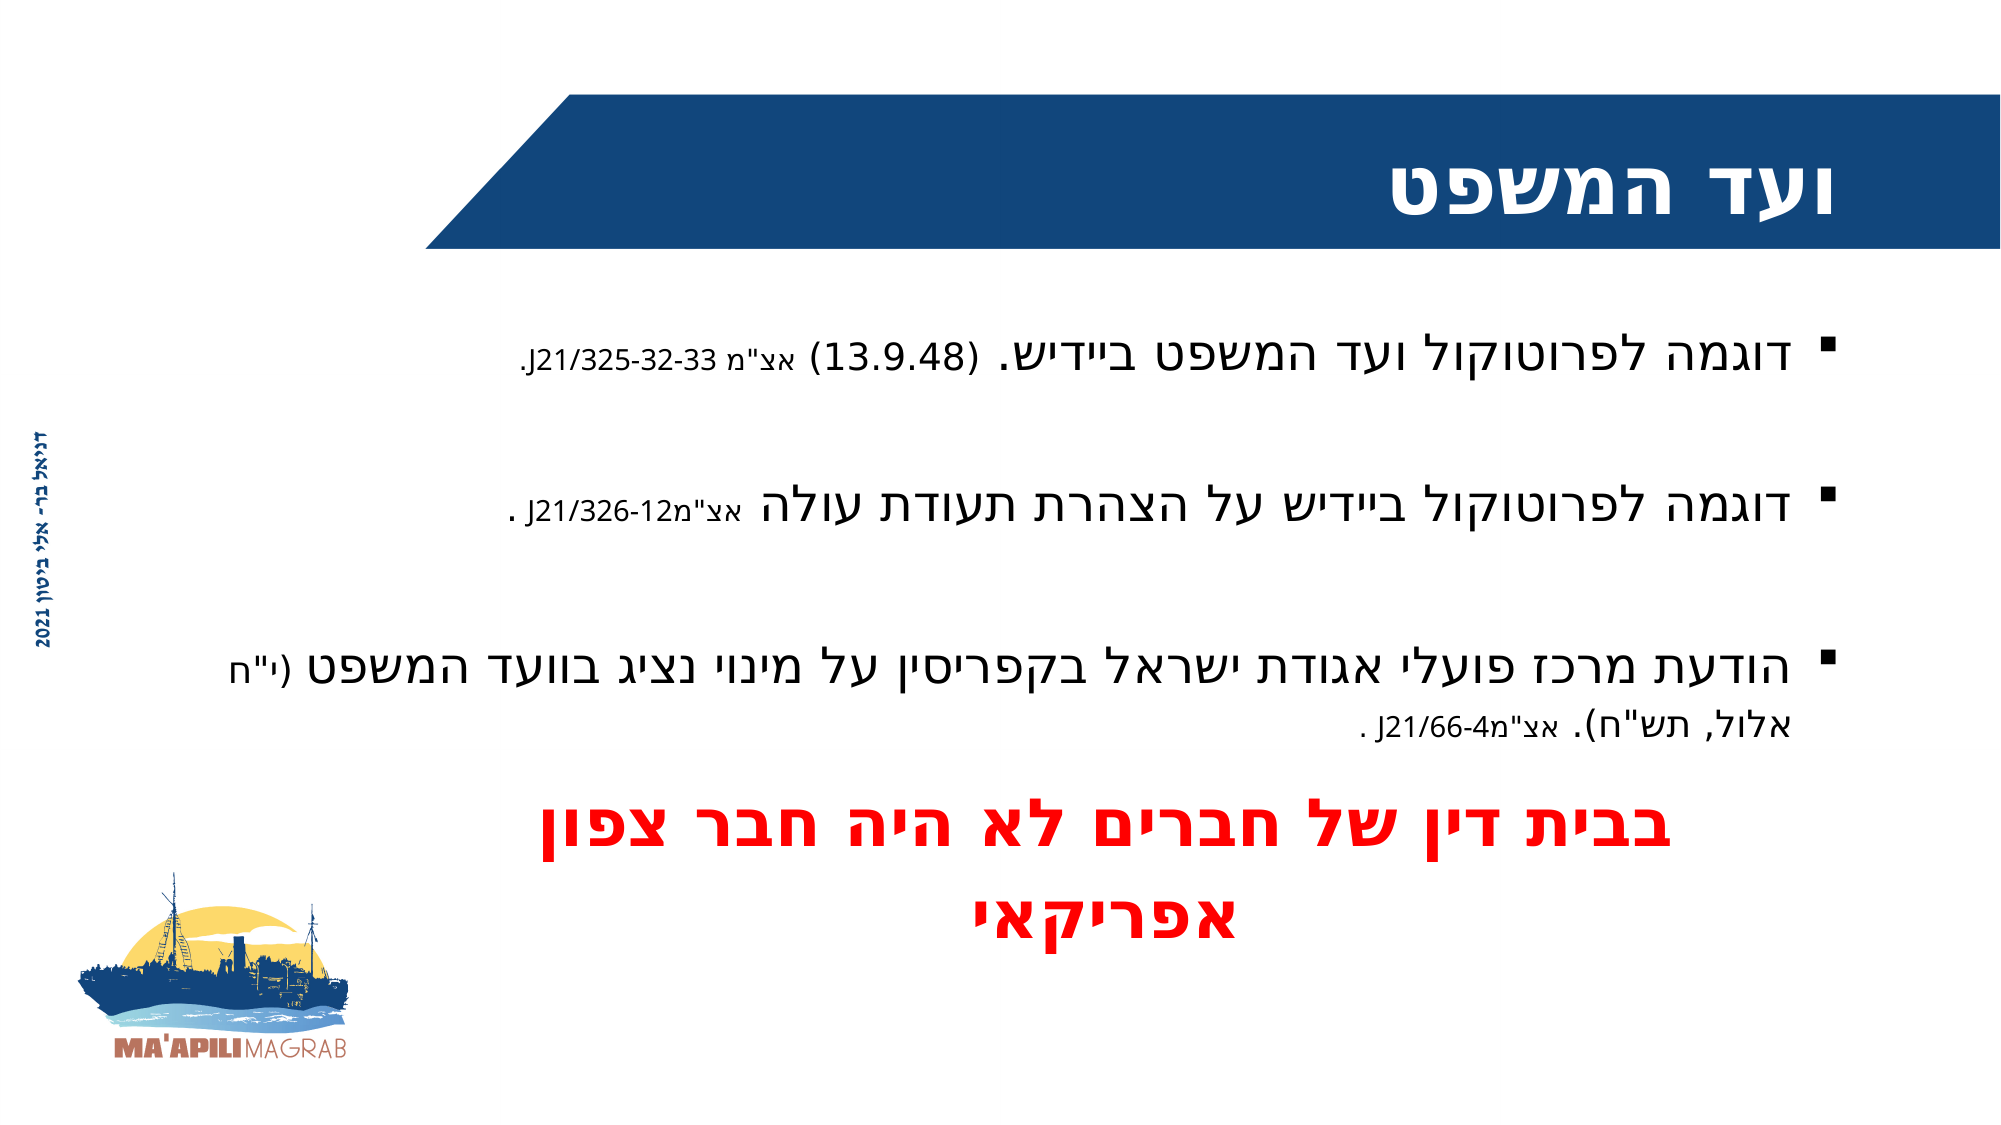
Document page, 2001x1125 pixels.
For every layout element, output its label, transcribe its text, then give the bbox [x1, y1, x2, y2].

text_box דוגמה לפרוטוקול ועד המשפט ביידיש. (13.9.48) אצ"מ J21/325-32-33. דוגמה לפרוטוקול ביידיש על הצהרת תעודת עולה אצ"מJ21/326-12 . הודעת מרכז פועלי אגודת ישראל בקפריסין על מינוי נציג בוועד המשפט (י"ח אלול, תש"ח). אצ"מJ21/66-4 . [118, 303, 1855, 814]
picture [0, 0, 2001, 1125]
text_box בבית דין של חברים לא היה חבר צפון אפריקאי [392, 760, 1820, 959]
text_box ועד המשפט [374, 108, 1855, 239]
